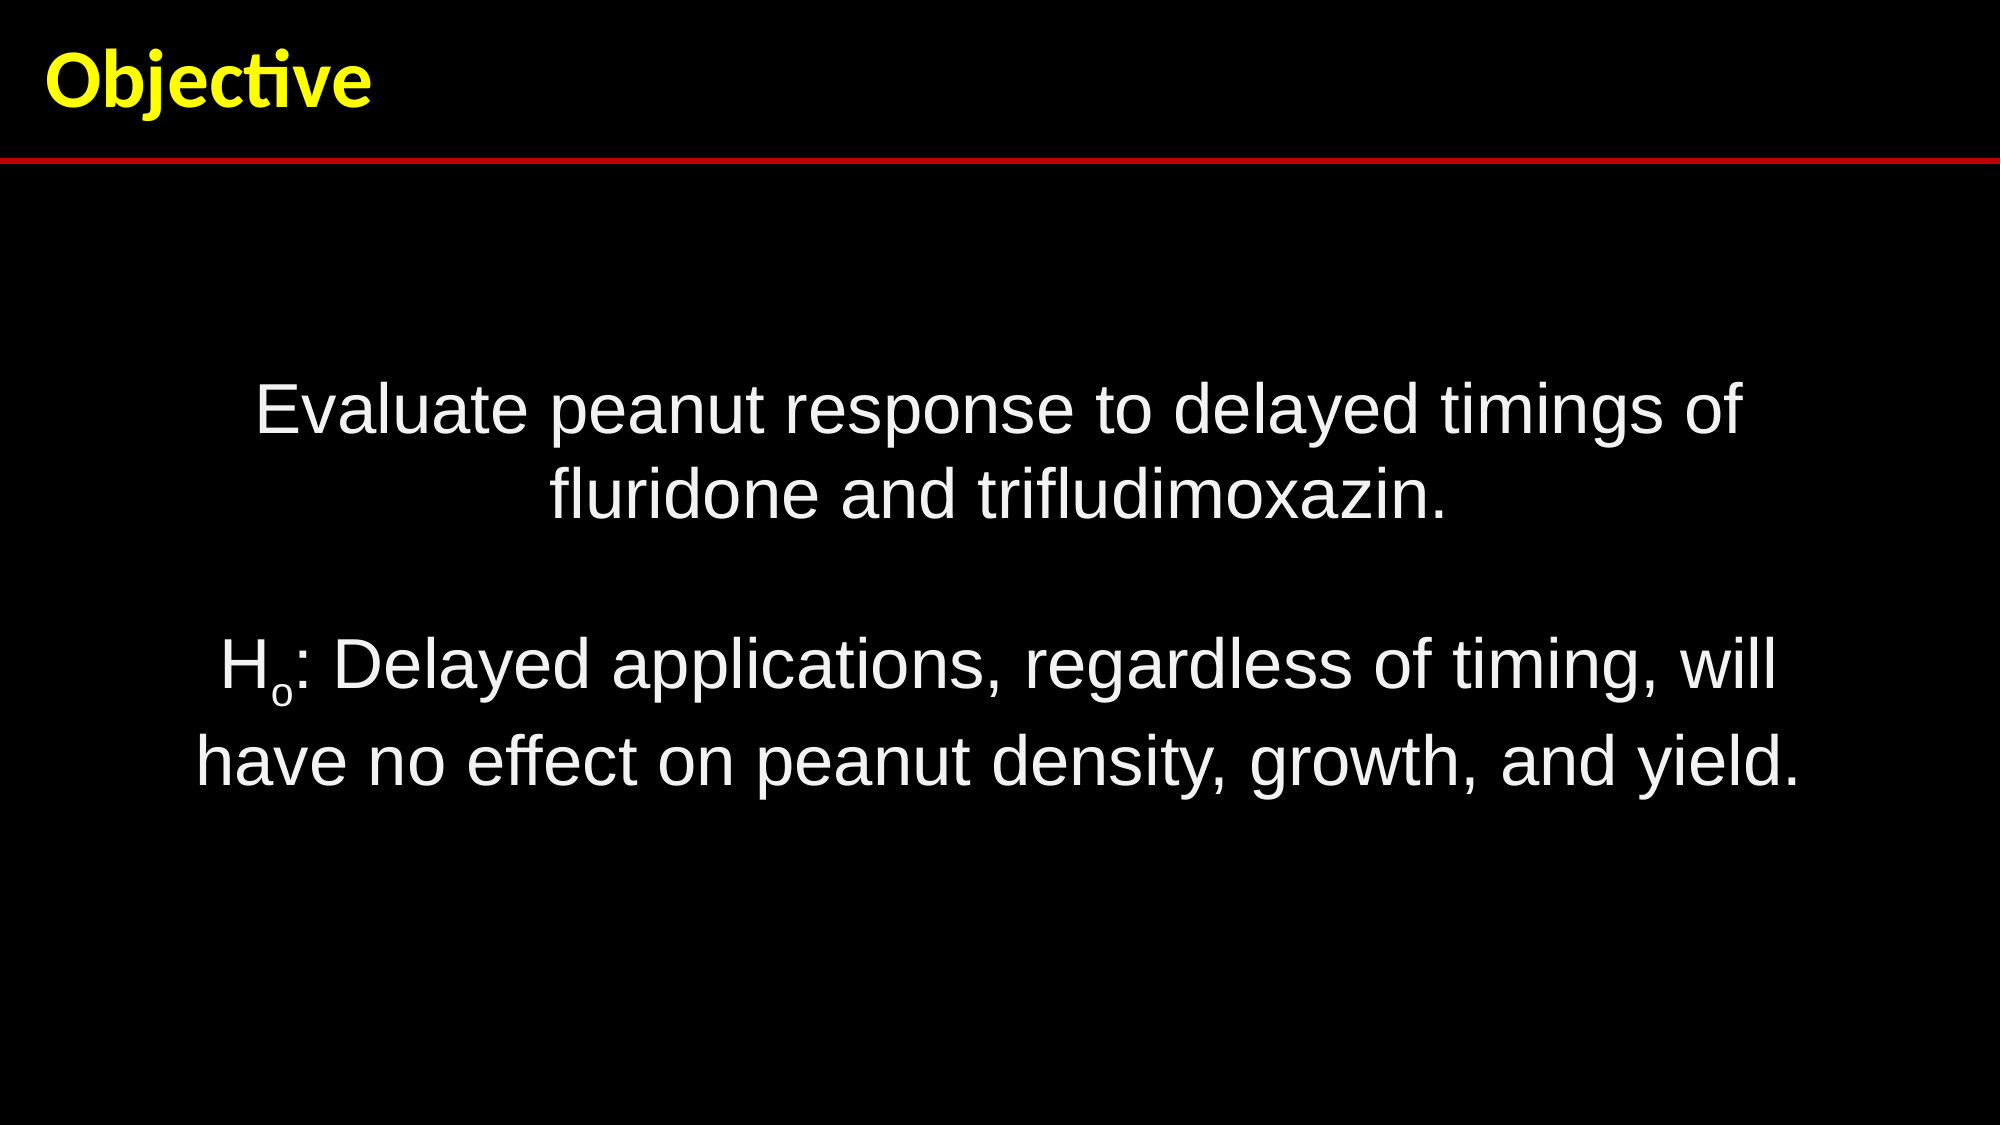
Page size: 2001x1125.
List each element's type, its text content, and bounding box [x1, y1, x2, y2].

text_box Evaluate peanut response to delayed timings of fluridone and trifludimoxazin. Ho: Delayed applications, regardless of timing, will have no effect on peanut density, growth, and yield. [156, 355, 1844, 892]
title Objective [0, 0, 2000, 158]
